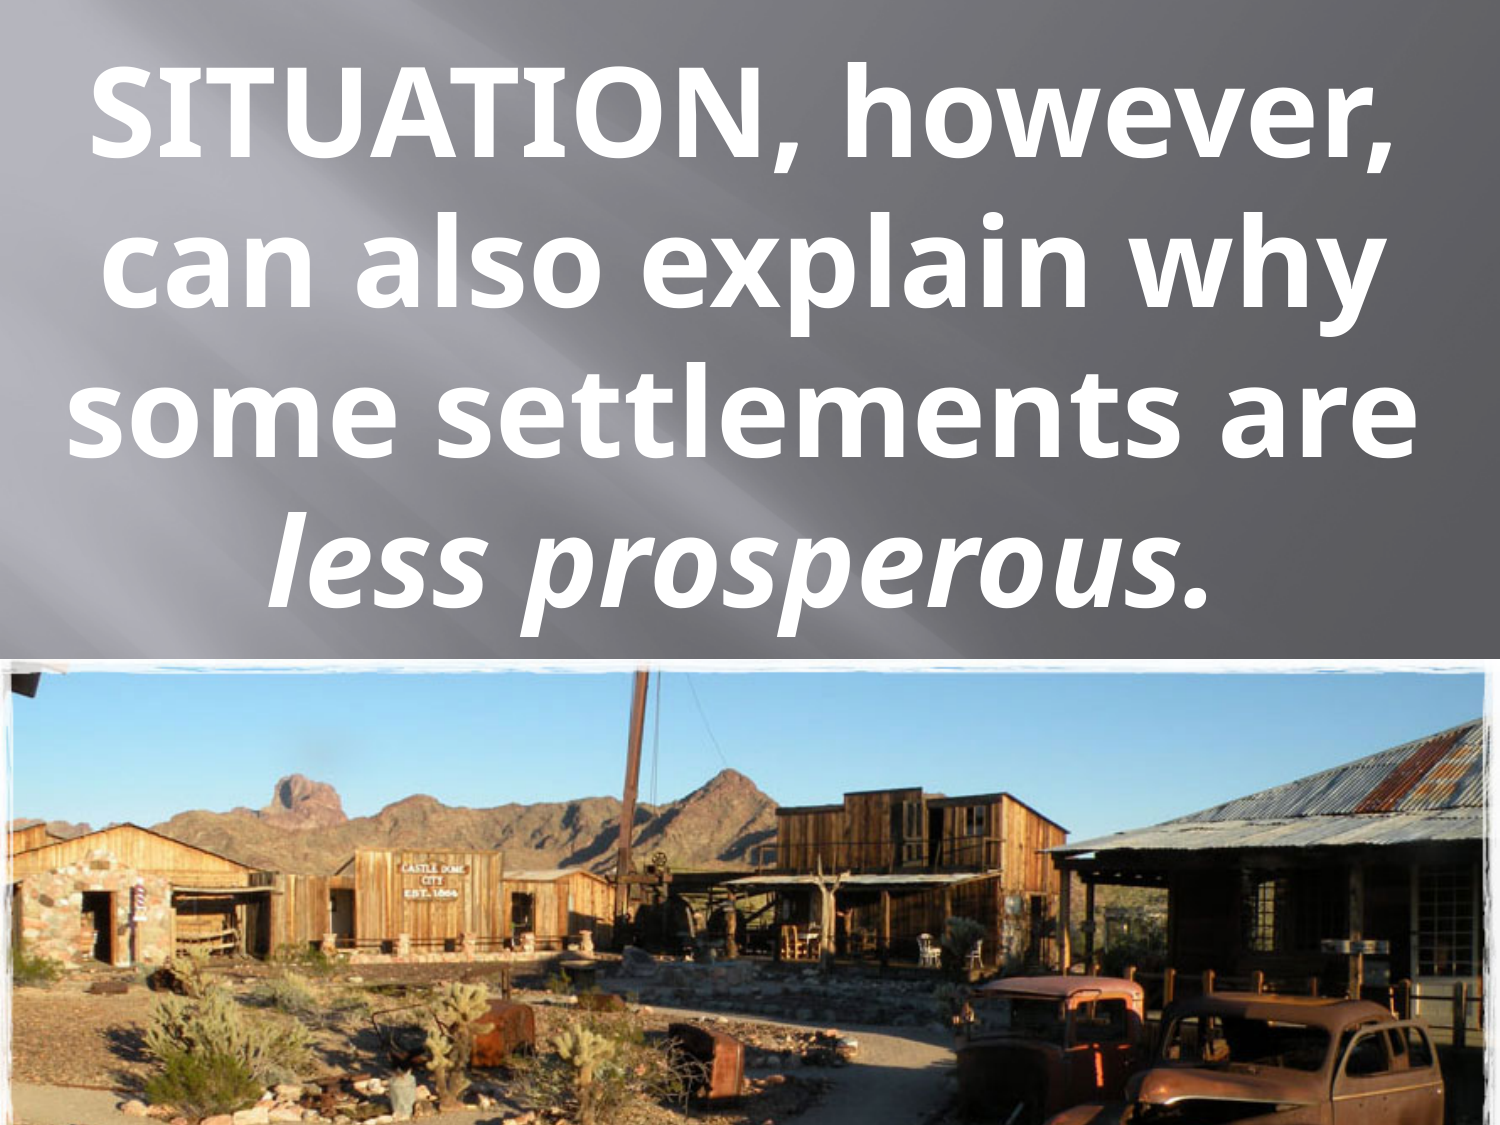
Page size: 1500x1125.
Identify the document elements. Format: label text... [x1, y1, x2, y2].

text_box SITUATION, however, can also explain why some settlements are less prosperous. [37, 24, 1450, 640]
picture [0, 659, 1500, 1125]
